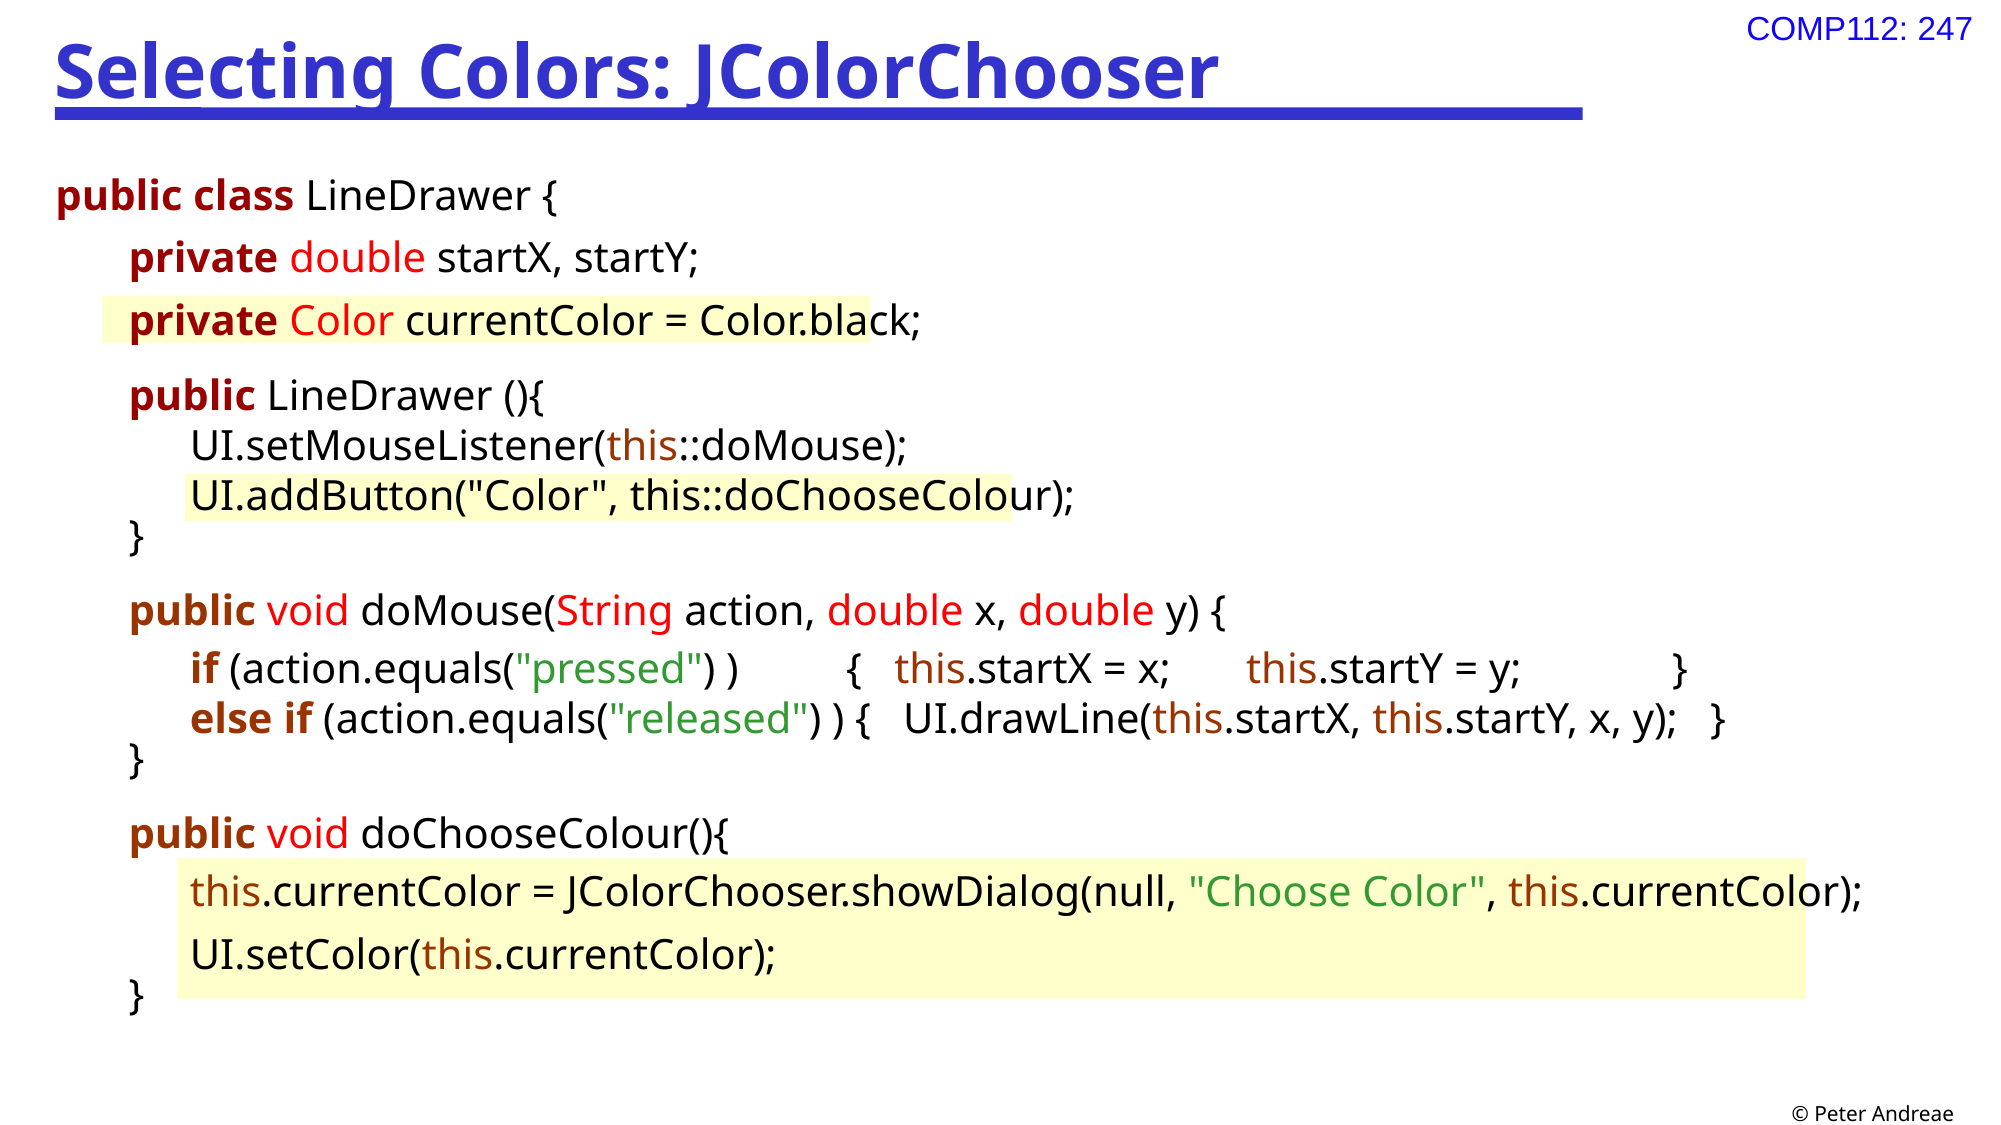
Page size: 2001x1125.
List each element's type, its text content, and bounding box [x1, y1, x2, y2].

title Selecting Colors: JColorChooser [38, 0, 1807, 138]
list public class LineDrawer { private double startX, startY; private Color currentColor = Color.black; public LineDrawer (){ UI.setMouseListener(this::doMouse); UI.addButton("Color", this::doChooseColour); } public void doMouse(String action, double x, double y) { if (action.equals("pressed") ) { this.startX = x; this.startY = y; } else if (action.equals("released") ) { UI.drawLine(this.startX, this.startY, x, y); } } public void doChooseColour(){ this.currentColor = JColorChooser.showDialog(null, "Choose Color", this.currentColor); UI.setColor(this.currentColor); } [40, 160, 1960, 1125]
